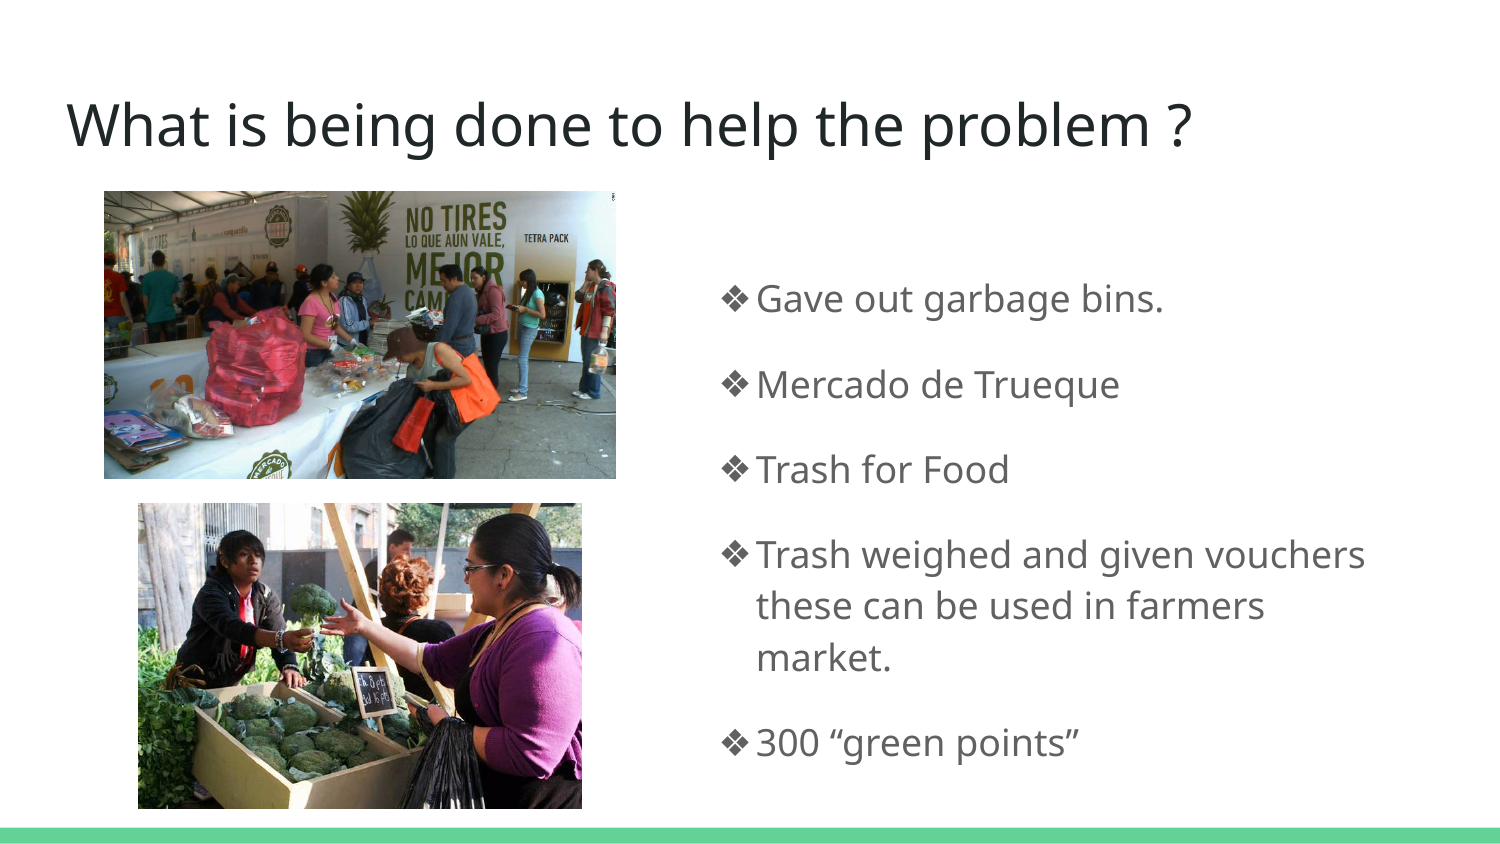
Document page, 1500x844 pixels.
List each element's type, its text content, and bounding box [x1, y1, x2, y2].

list Gave out garbage bins. Mercado de Trueque Trash for Food Trash weighed and given vouchers these can be used in farmers market. 300 “green points” [665, 253, 1387, 683]
picture [138, 502, 582, 809]
title What is being done to help the problem ? [51, 72, 1449, 167]
picture [104, 191, 616, 480]
